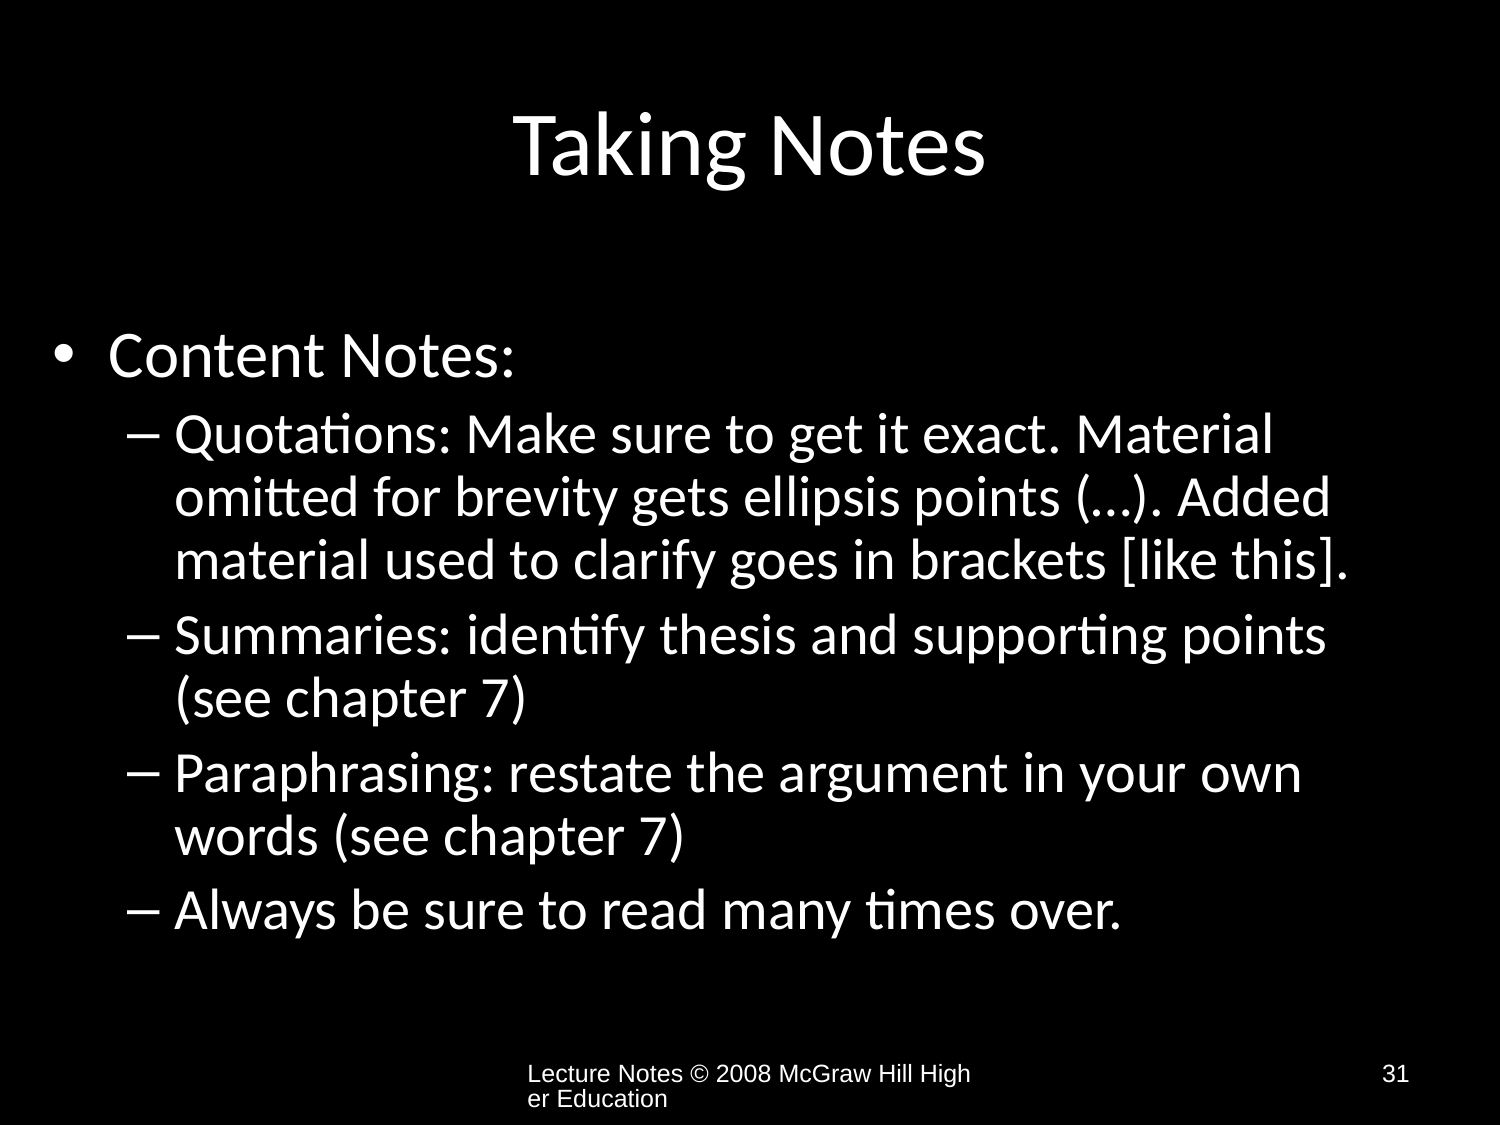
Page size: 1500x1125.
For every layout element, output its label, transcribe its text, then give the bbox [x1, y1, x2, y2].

footer Lecture Notes © 2008 McGraw Hill Higher Education [512, 1042, 988, 1103]
slide_number 31 [1074, 1042, 1425, 1103]
title Taking Notes [75, 45, 1425, 233]
list Content Notes: Quotations: Make sure to get it exact. Material omitted for brevity gets ellipsis points (…). Added material used to clarify goes in brackets [like this]. Summaries: identify thesis and supporting points (see chapter 7) Paraphrasing: restate the argument in your own words (see chapter 7) Always be sure to read many times over. [37, 312, 1450, 1063]
